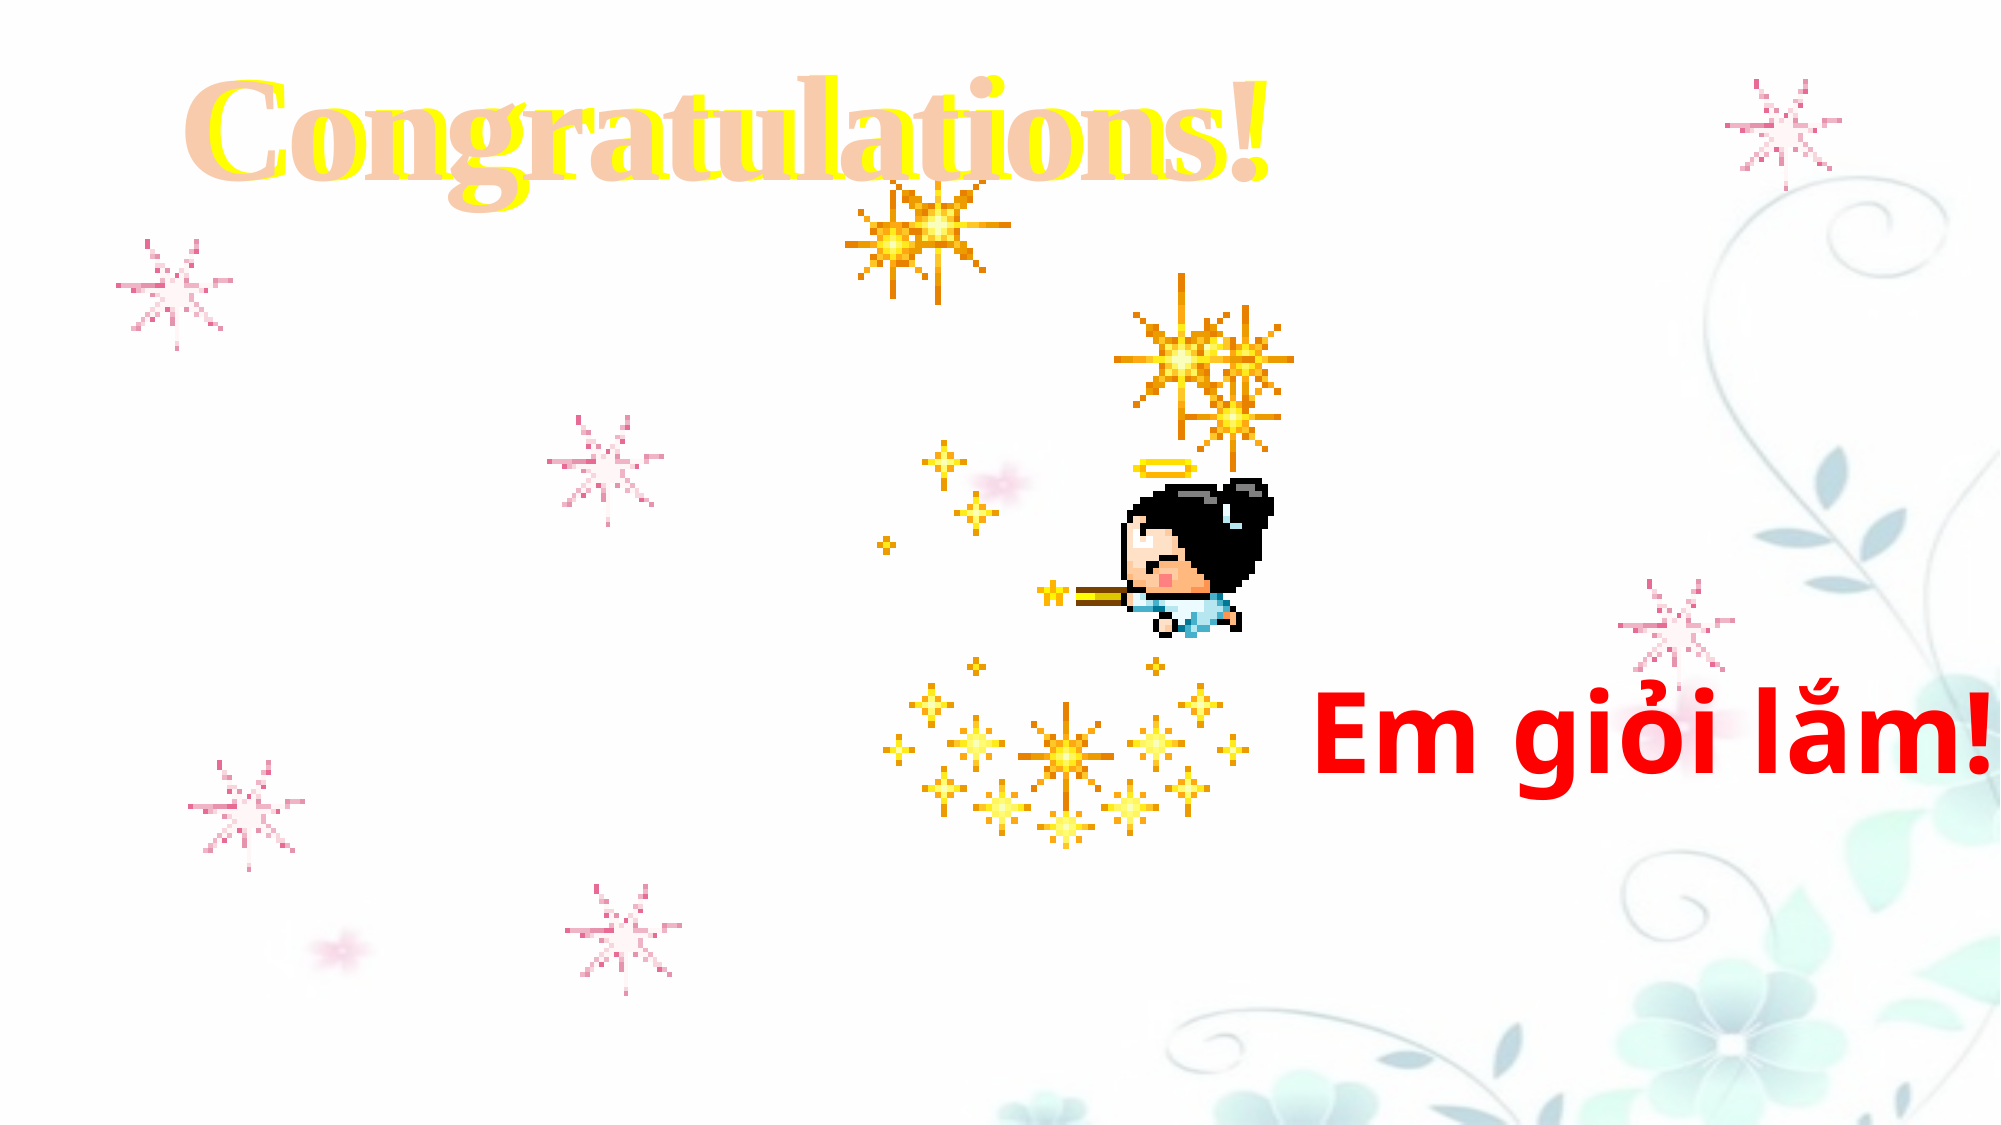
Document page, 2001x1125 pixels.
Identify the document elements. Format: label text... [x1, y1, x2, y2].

picture [826, 120, 1307, 921]
picture [543, 406, 795, 629]
text_box Congratulations! [0, 22, 1704, 218]
picture [561, 875, 813, 1099]
picture [1721, 70, 1973, 293]
picture [1614, 570, 1866, 794]
picture [184, 751, 436, 975]
text_box Em giỏi lắm! [1307, 628, 2000, 847]
picture [112, 230, 364, 453]
